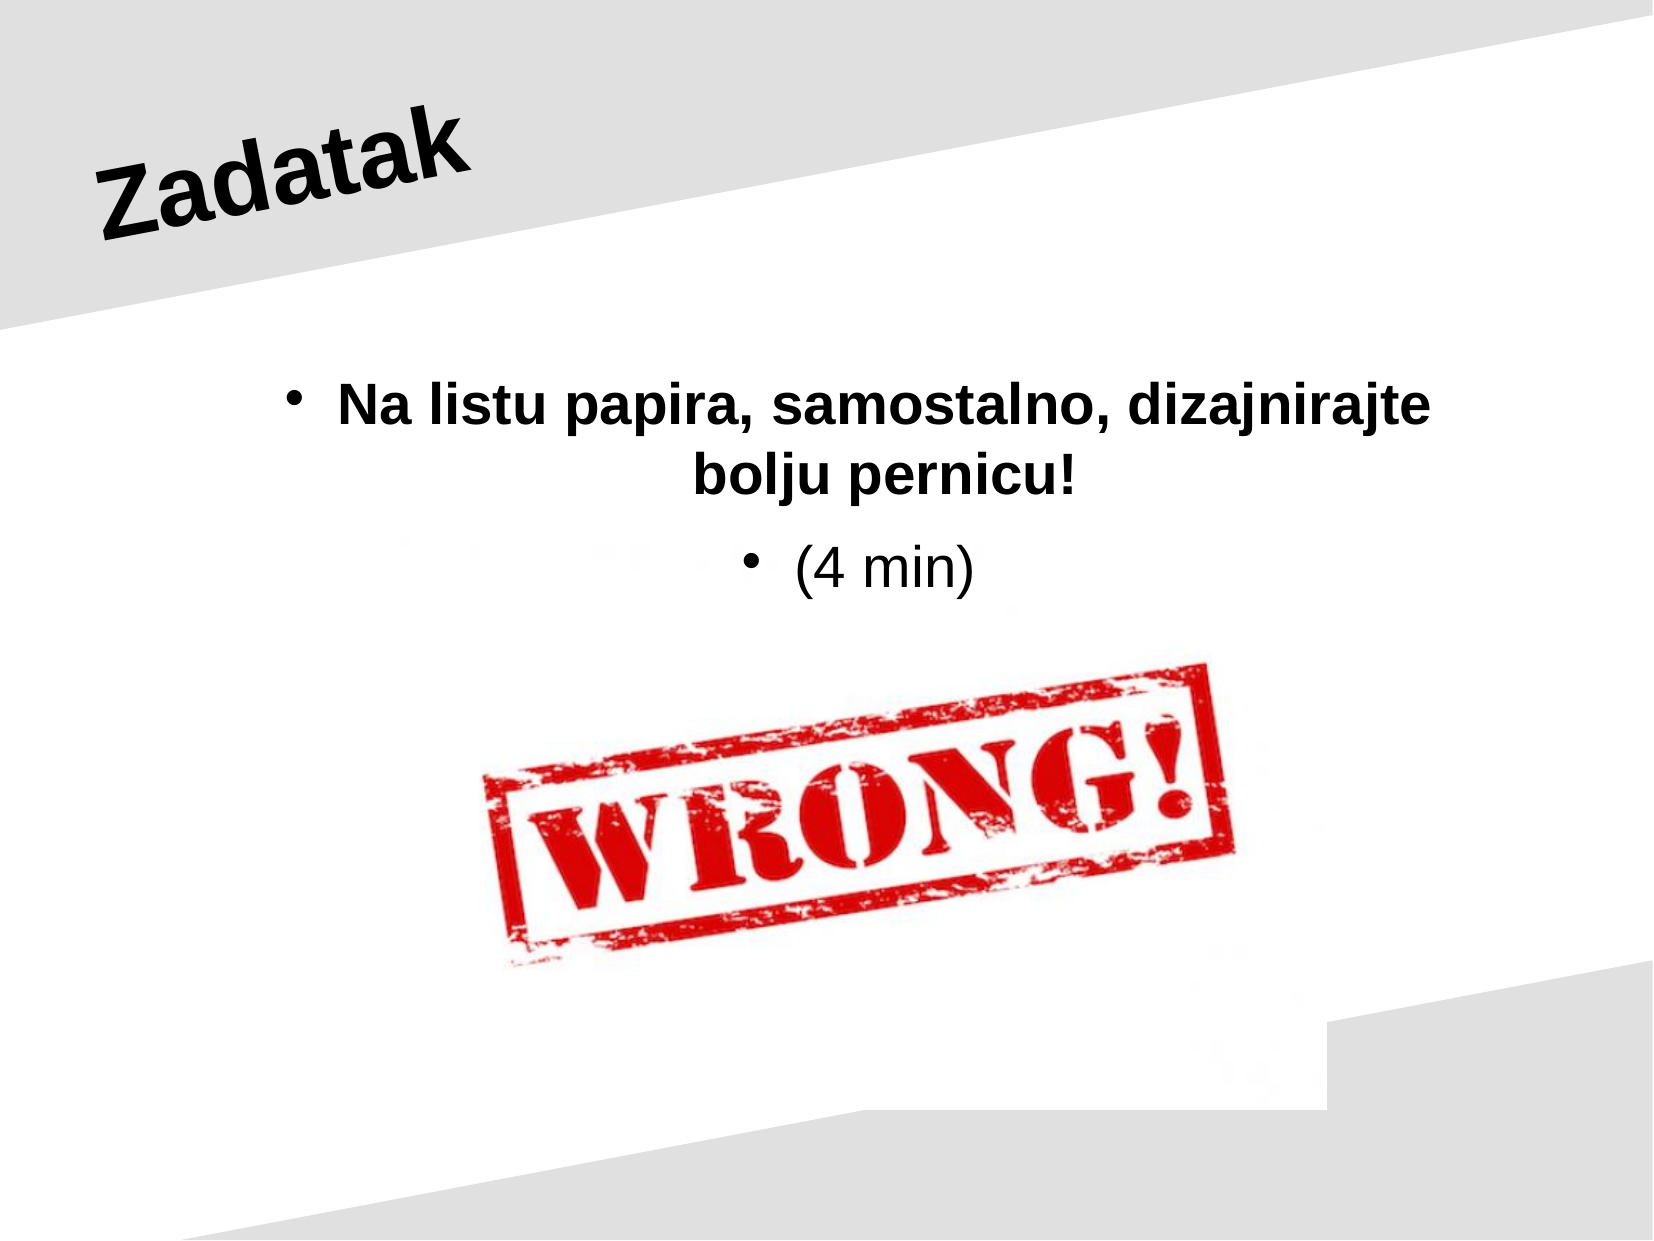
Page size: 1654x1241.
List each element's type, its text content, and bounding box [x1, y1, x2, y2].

text_box Zadatak [83, 0, 1470, 261]
text_box Na listu papira, samostalno, dizajnirajte bolju pernicu! (4 min) [200, 366, 1500, 826]
picture [365, 536, 1327, 1111]
